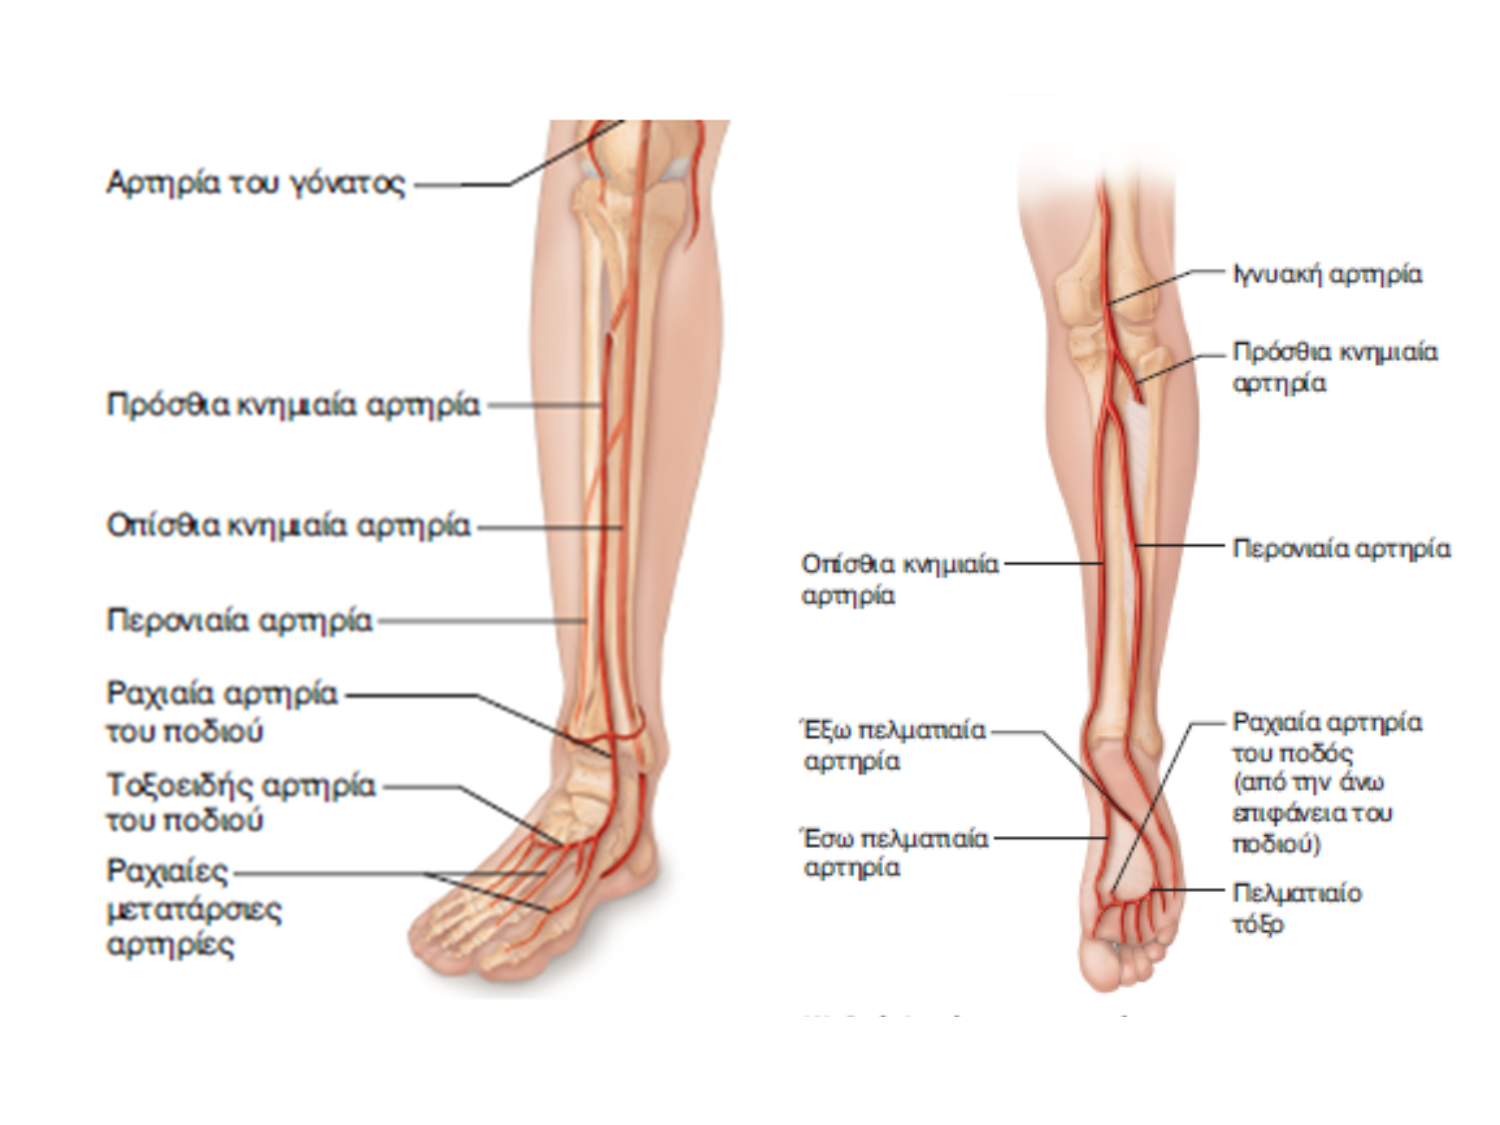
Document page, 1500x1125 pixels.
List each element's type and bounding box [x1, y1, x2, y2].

picture [88, 89, 1476, 1017]
